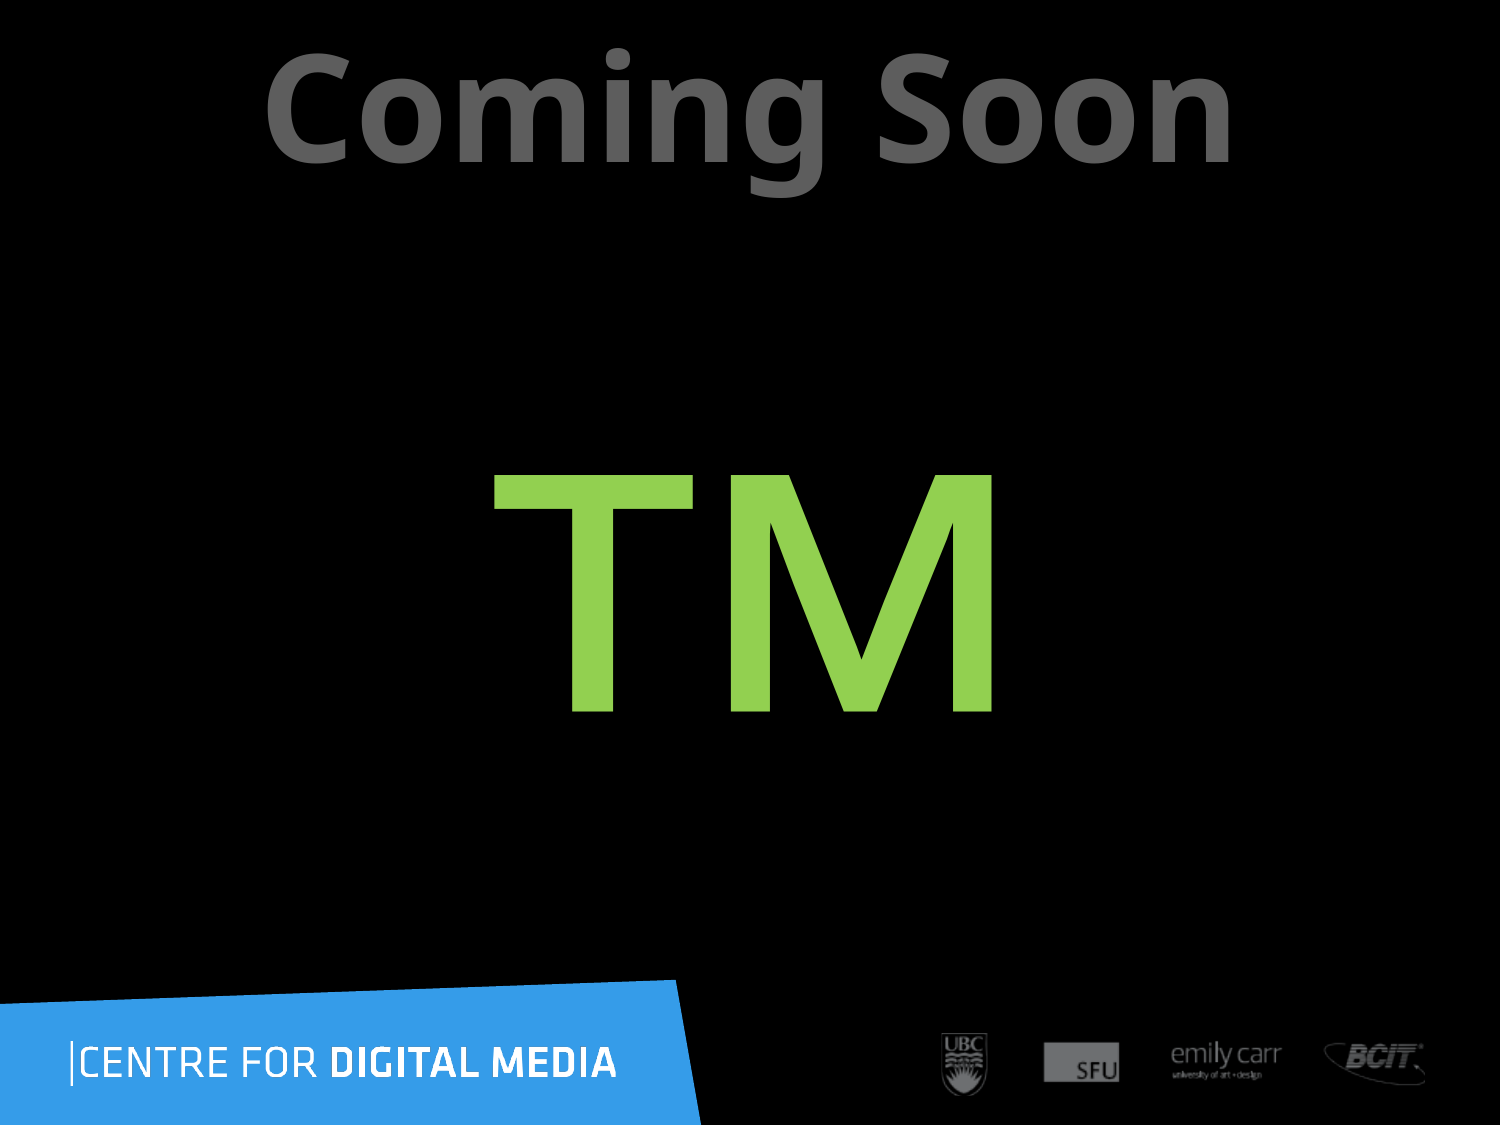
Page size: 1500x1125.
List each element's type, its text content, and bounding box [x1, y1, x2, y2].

text_box ™ [422, 272, 1078, 1083]
title Coming Soon [75, 18, 1425, 186]
